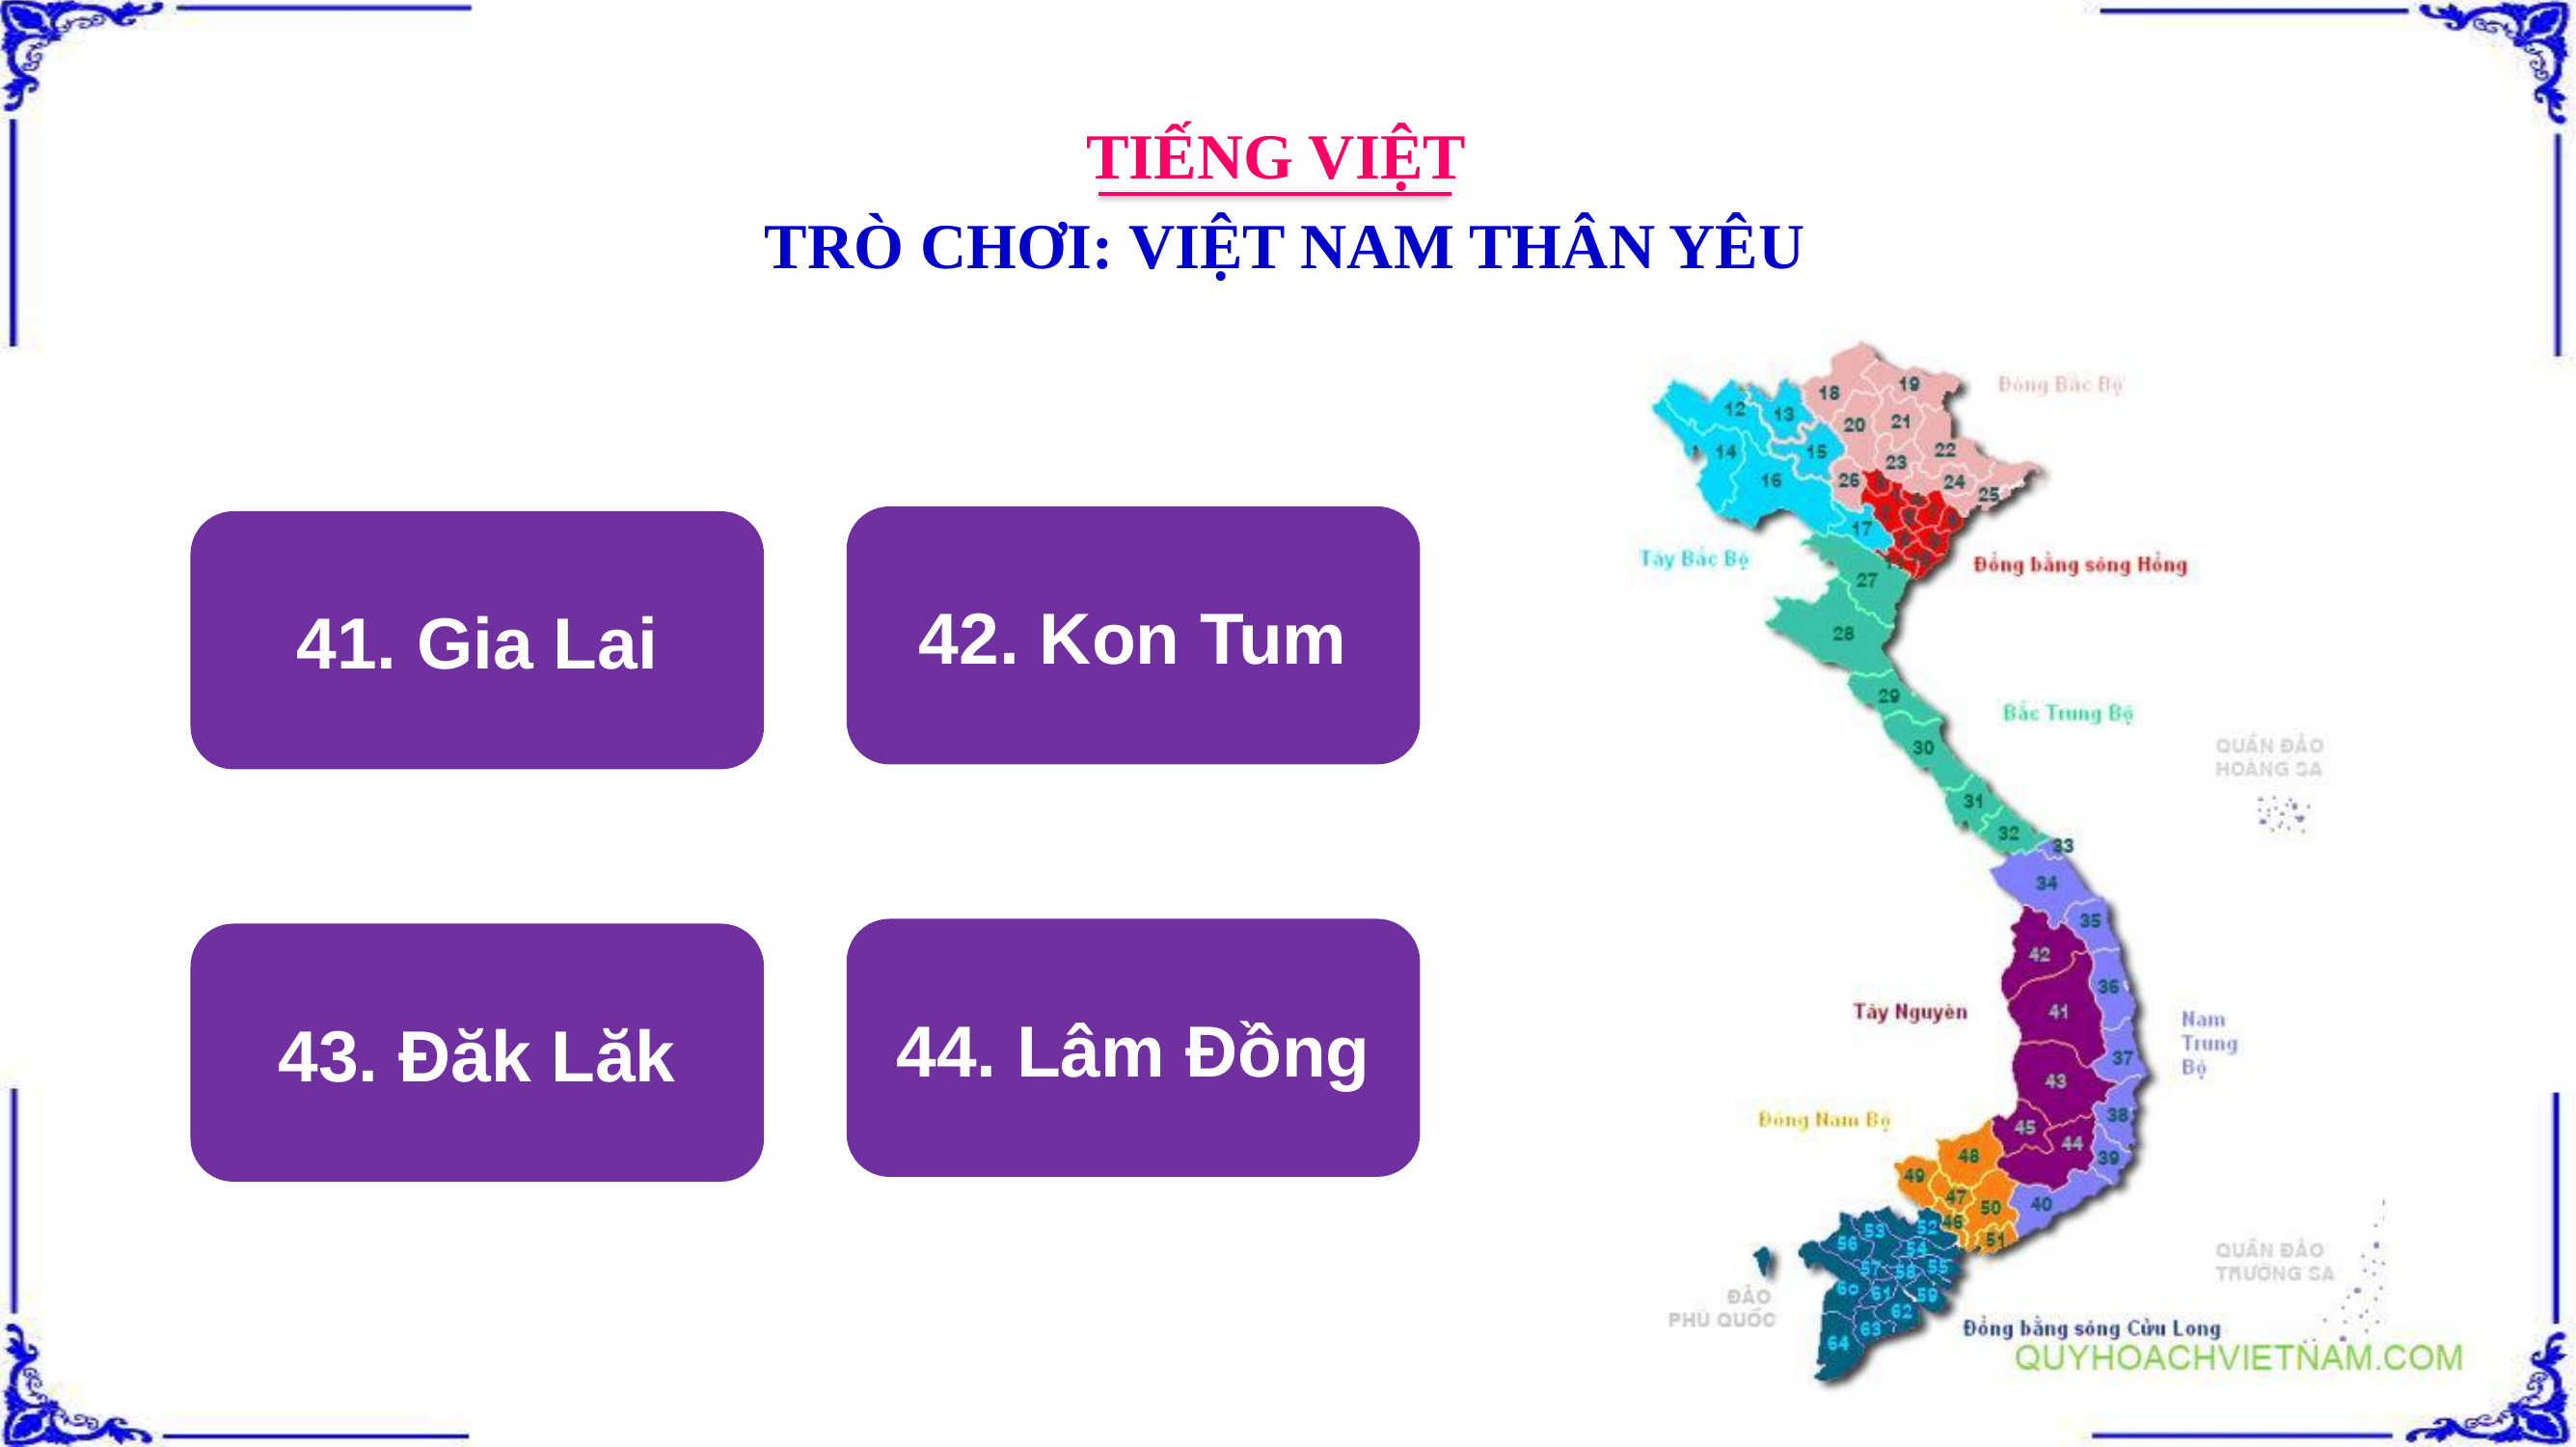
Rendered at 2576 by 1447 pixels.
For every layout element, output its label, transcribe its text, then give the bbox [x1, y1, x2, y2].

text_box 42. Kon Tum [844, 504, 1423, 767]
text_box 41. Gia Lai [188, 508, 767, 772]
text_box 43. Đăk Lăk [188, 921, 767, 1185]
picture [0, 0, 2576, 1447]
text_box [1070, 107, 1483, 201]
text_box 44. Lâm Đồng [844, 916, 1423, 1180]
text_box TRÒ CHƠI: VIỆT NAM THÂN YÊU [641, 192, 1930, 293]
